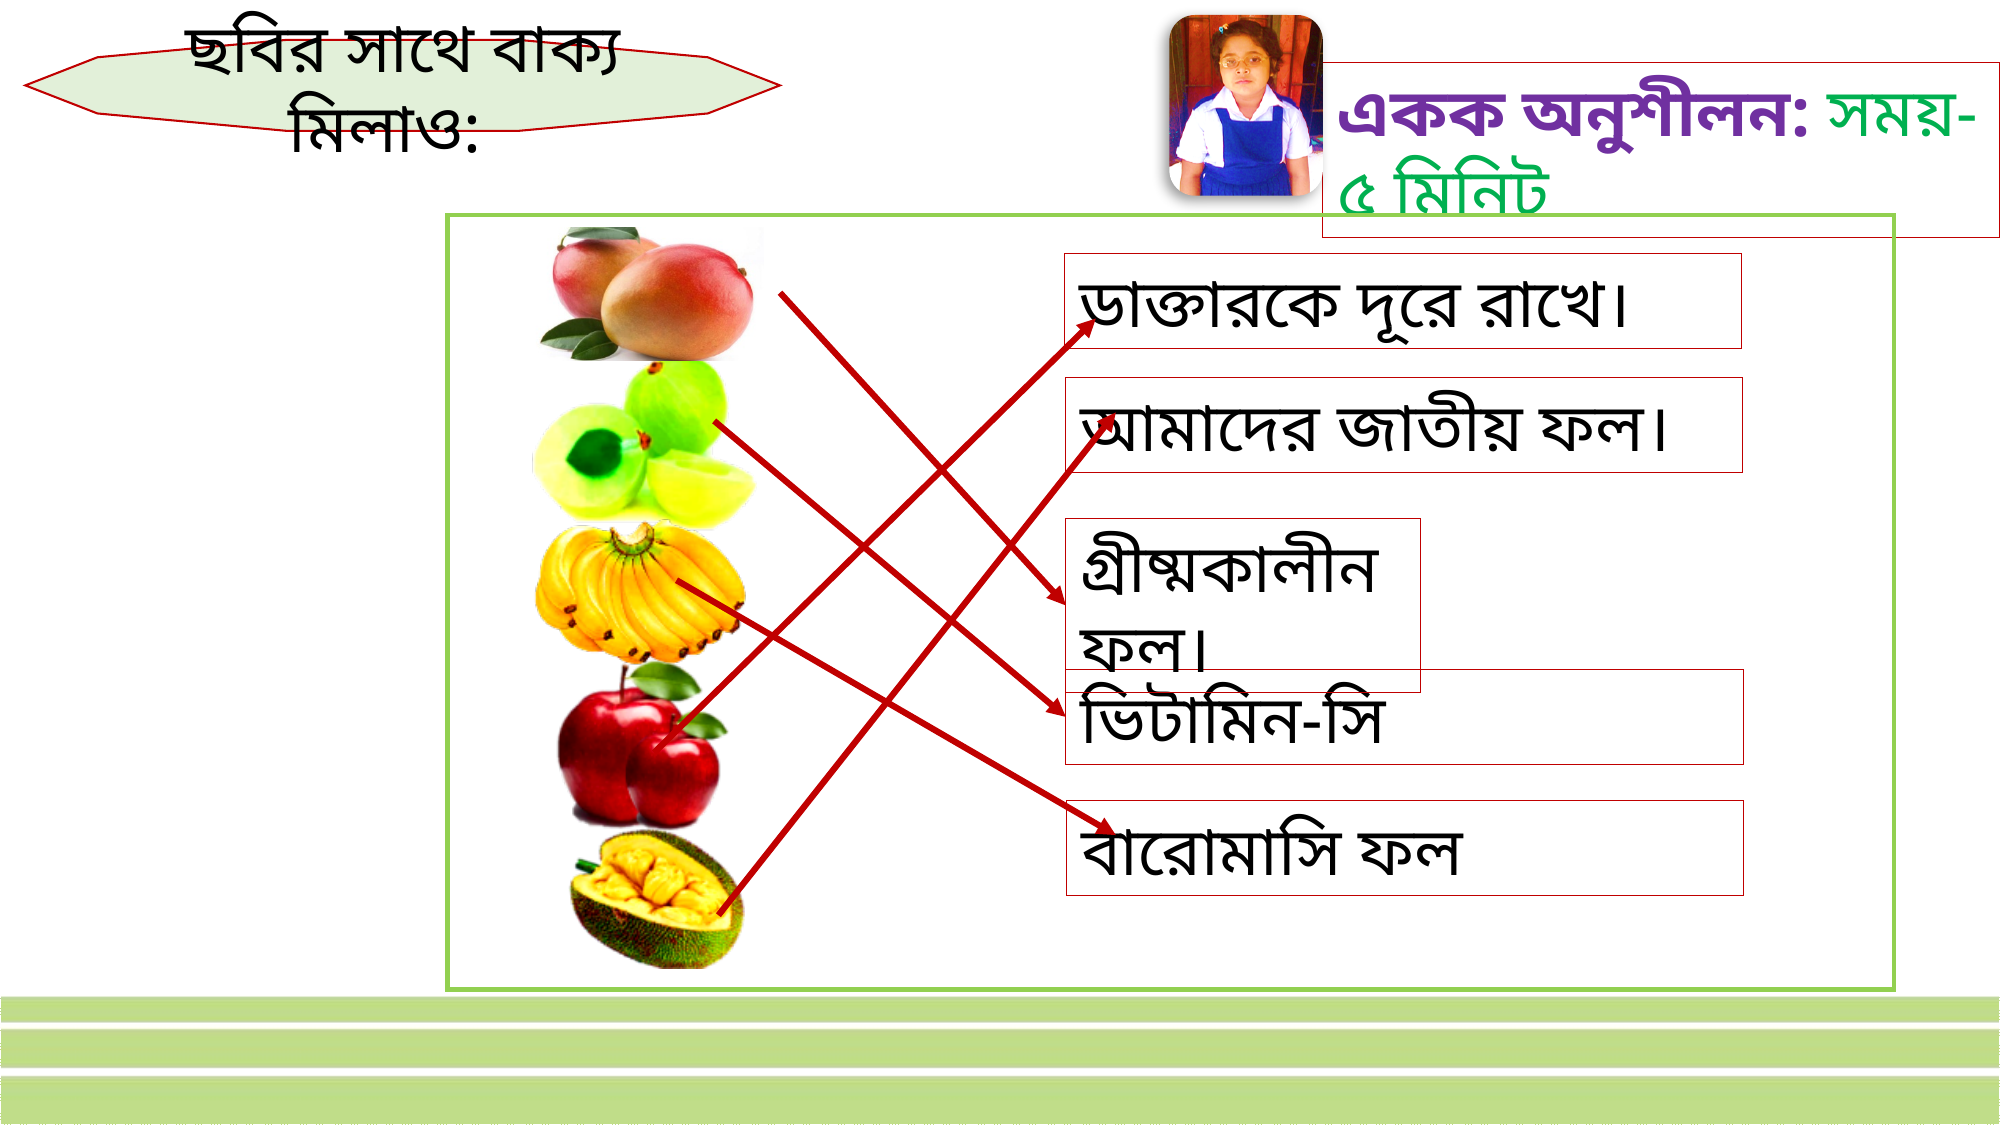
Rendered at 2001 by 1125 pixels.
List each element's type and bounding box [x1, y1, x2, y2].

text_box [654, 318, 1096, 753]
text_box [676, 580, 1116, 836]
text_box [1096, 412, 1116, 580]
text_box [779, 292, 1066, 318]
picture [0, 0, 2000, 1125]
text_box [714, 420, 1066, 718]
text_box [718, 836, 1116, 916]
